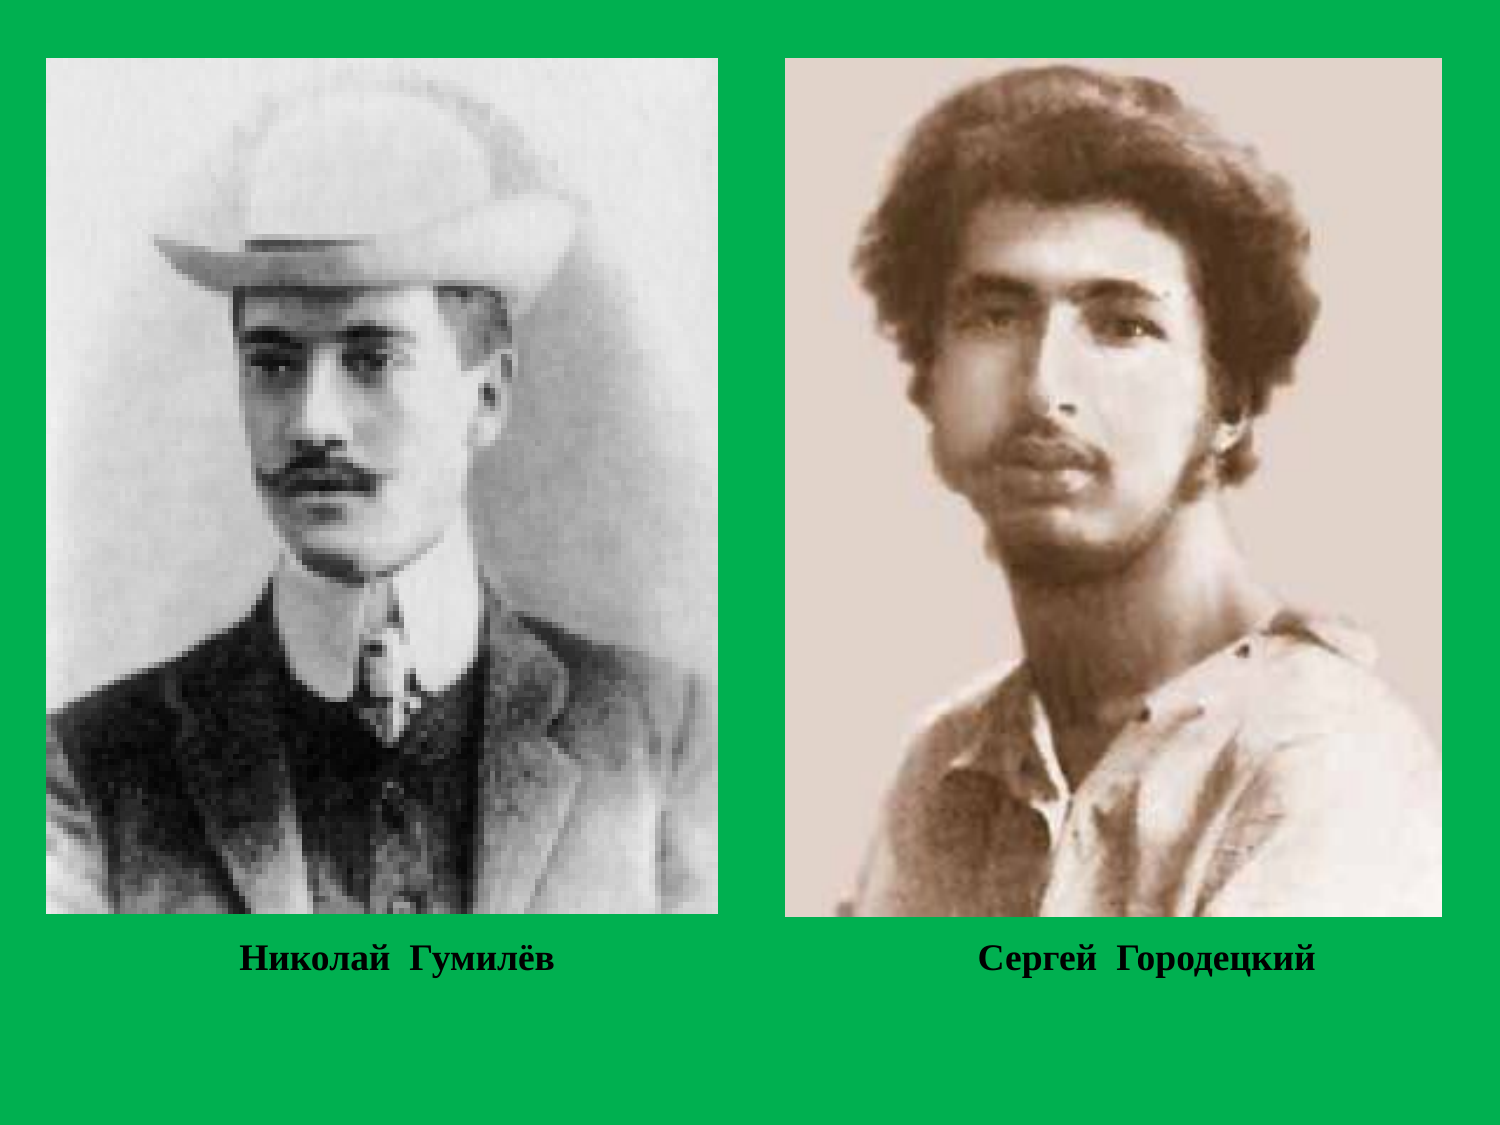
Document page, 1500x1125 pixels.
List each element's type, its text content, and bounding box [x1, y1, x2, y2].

picture [46, 58, 718, 914]
picture [784, 58, 1442, 917]
text_box Сергей Городецкий [962, 925, 1331, 986]
text_box Николай Гумилёв [224, 925, 571, 986]
